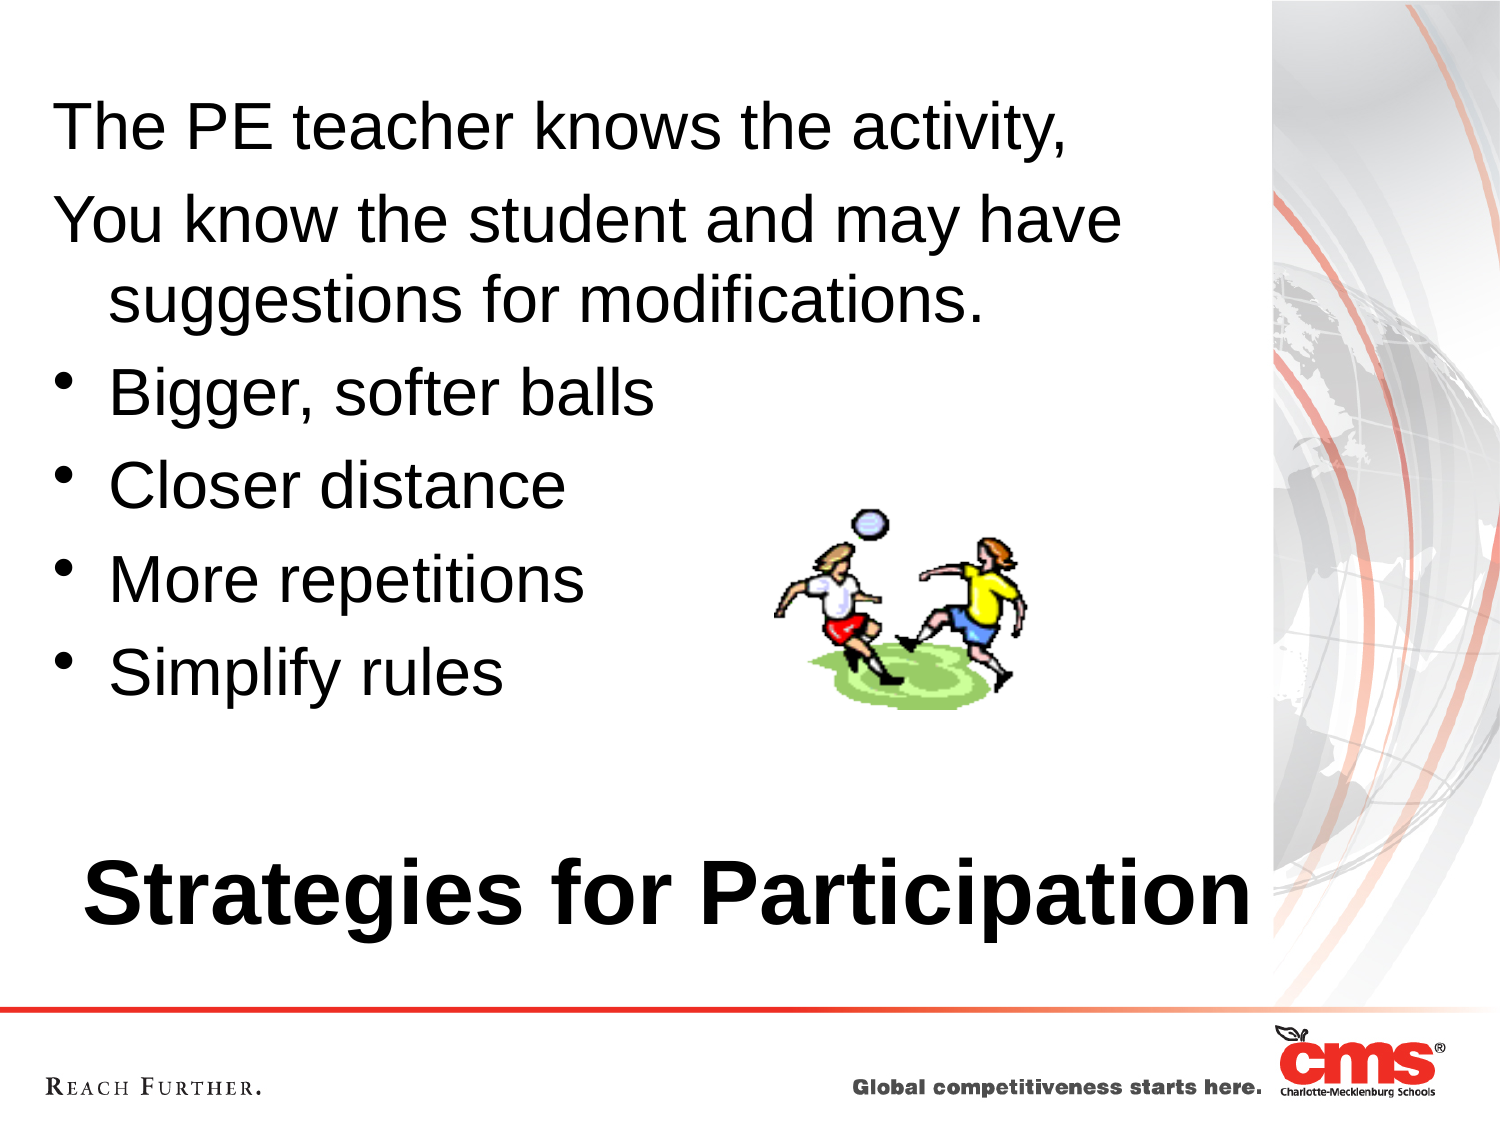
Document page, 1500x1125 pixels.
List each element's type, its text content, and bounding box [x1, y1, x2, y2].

list The PE teacher knows the activity, You know the student and may have suggestions for modifications. Bigger, softer balls Closer distance More repetitions Simplify rules [37, 75, 1175, 788]
title Strategies for Participation [37, 825, 1300, 988]
picture [0, 0, 1500, 1125]
